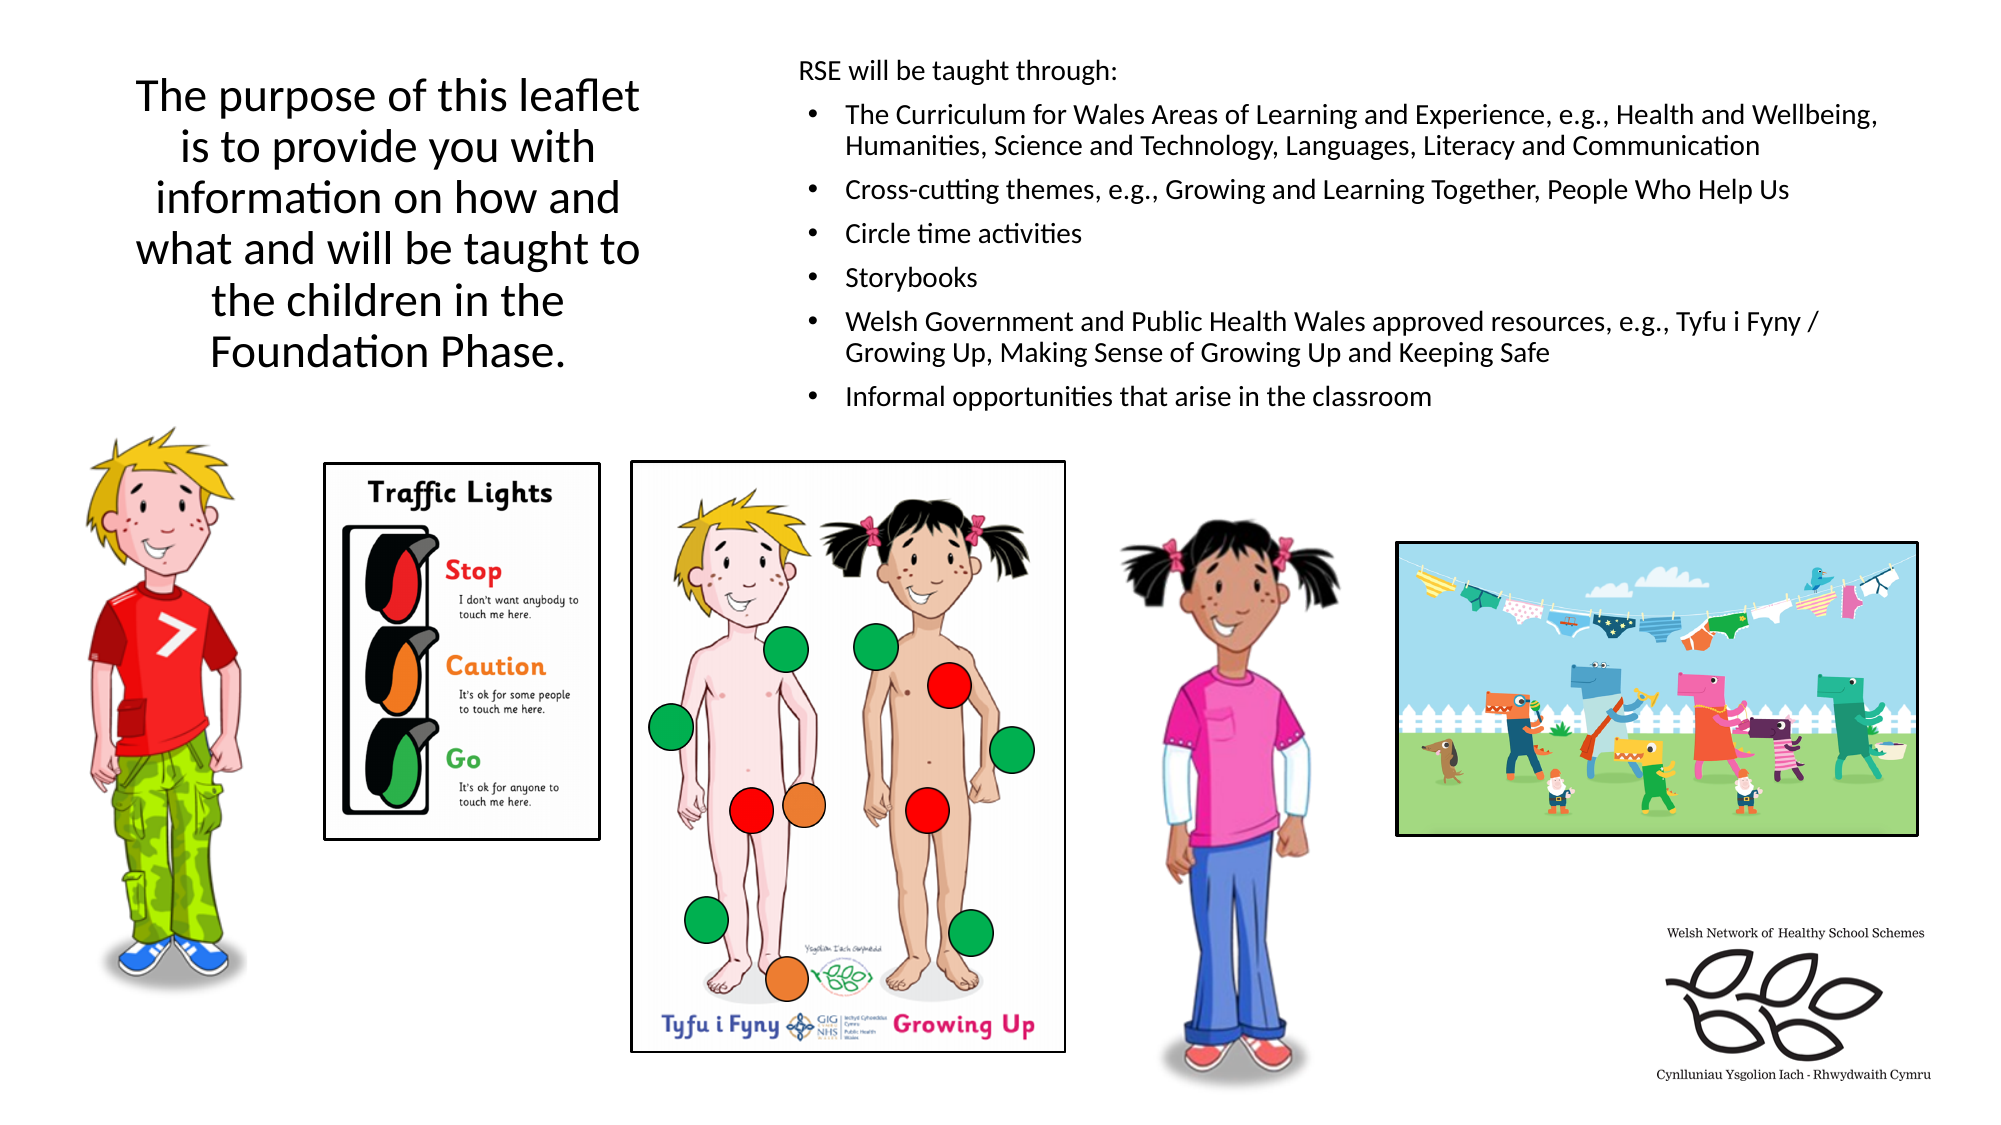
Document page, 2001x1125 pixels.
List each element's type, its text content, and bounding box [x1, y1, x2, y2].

picture [1656, 928, 1931, 1081]
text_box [630, 460, 1066, 1053]
text_box The purpose of this leaflet is to provide you with information on how and what and will be taught to the children in the Foundation Phase. [103, 62, 674, 386]
picture [1111, 508, 1350, 1101]
picture [1398, 543, 1916, 834]
picture [325, 465, 598, 839]
picture [80, 416, 250, 1009]
text_box RSE will be taught through: The Curriculum for Wales Areas of Learning and Experience, e.g., Health and Wellbeing, Humanities, Science and Technology, Languages, Literacy and Communication Cross-cutting themes, e.g., Growing and Learning Together, People Who Help Us Circle time activities Storybooks Welsh Government and Public Health Wales approved resources, e.g., Tyfu i Fyny / Growing Up, Making Sense of Growing Up and Keeping Safe Informal opportunities that arise in the classroom [783, 72, 1927, 396]
